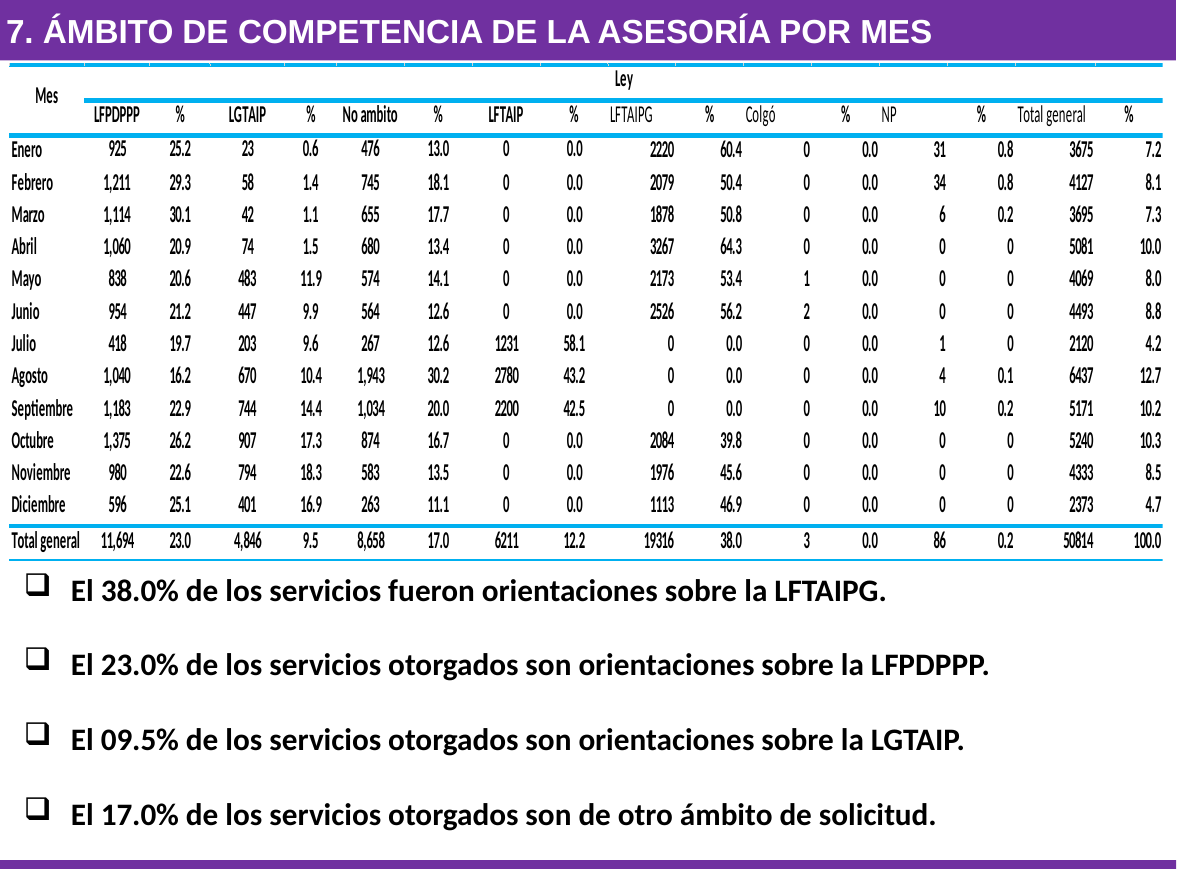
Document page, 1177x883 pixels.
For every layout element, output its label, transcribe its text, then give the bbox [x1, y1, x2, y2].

text_box 7. Ámbito de competencia de la asesoría por mes [0, 2, 1160, 58]
picture [8, 63, 1164, 563]
text_box El 38.0% de los servicios fueron orientaciones sobre la LFTAIPG. El 23.0% de los servicios otorgados son orientaciones sobre la LFPDPPP. El 09.5% de los servicios otorgados son orientaciones sobre la LGTAIP. El 17.0% de los servicios otorgados son de otro ámbito de solicitud. [9, 570, 1164, 840]
